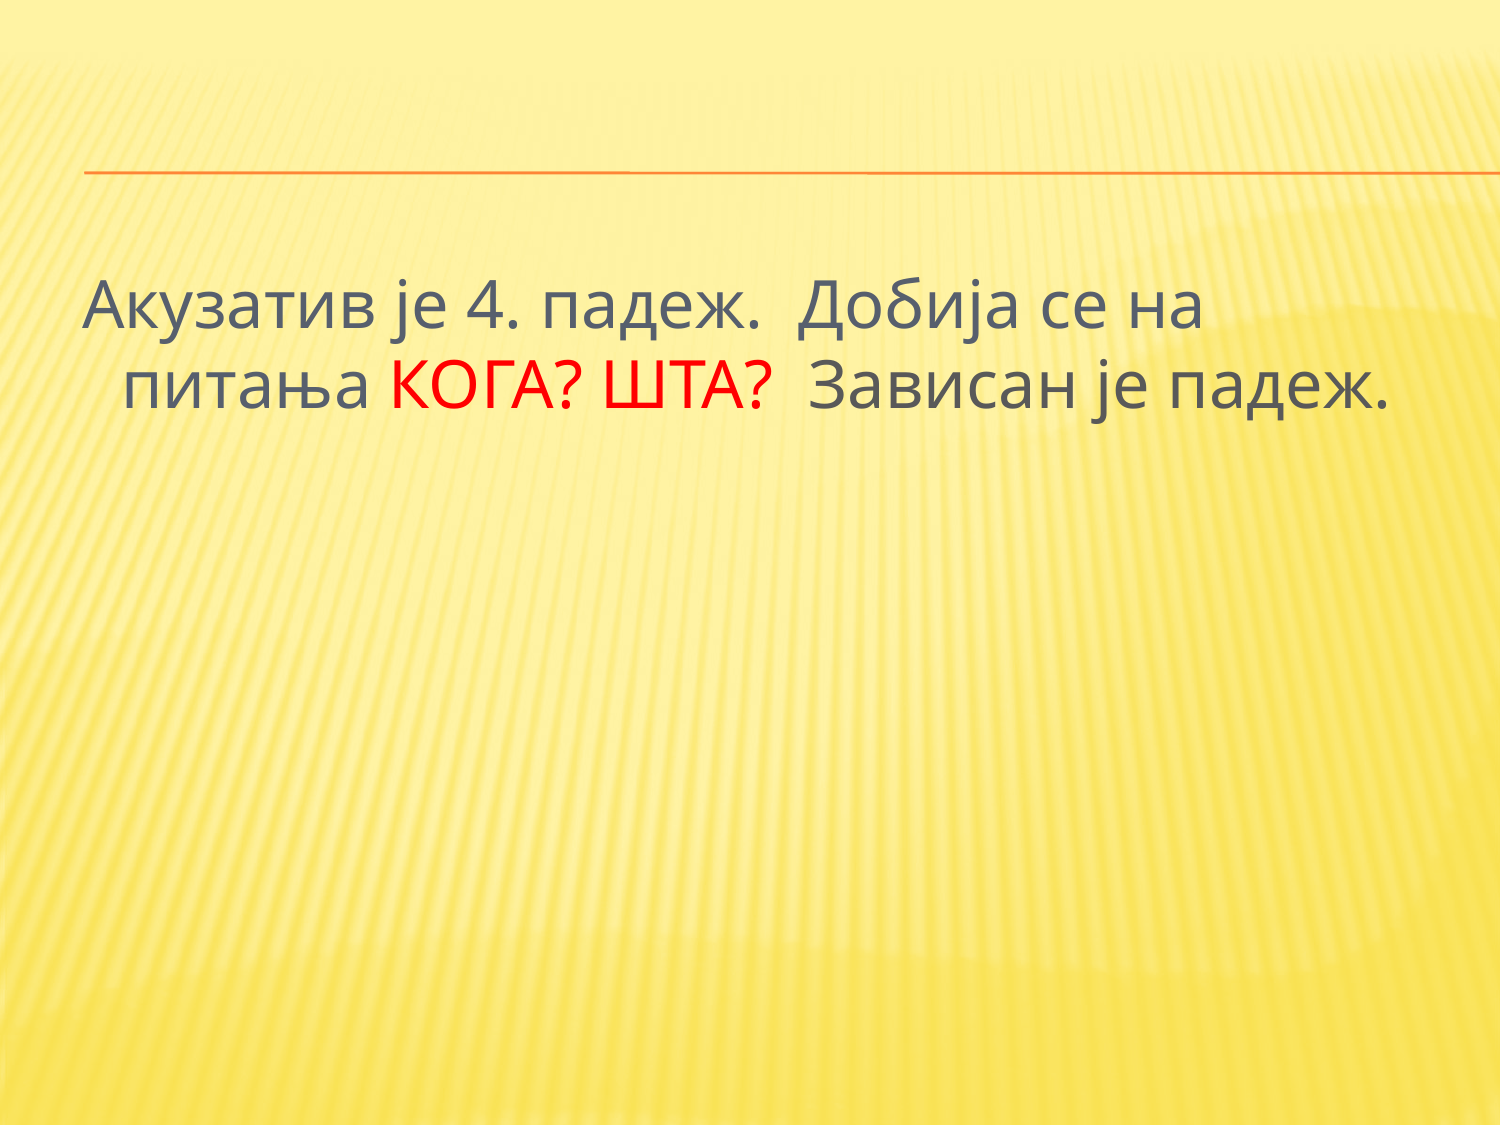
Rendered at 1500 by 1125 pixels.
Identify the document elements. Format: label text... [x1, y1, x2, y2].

list Акузатив је 4. падеж. Добија се на питања КОГА? ШТА? Зависан је падеж. [50, 254, 1475, 998]
